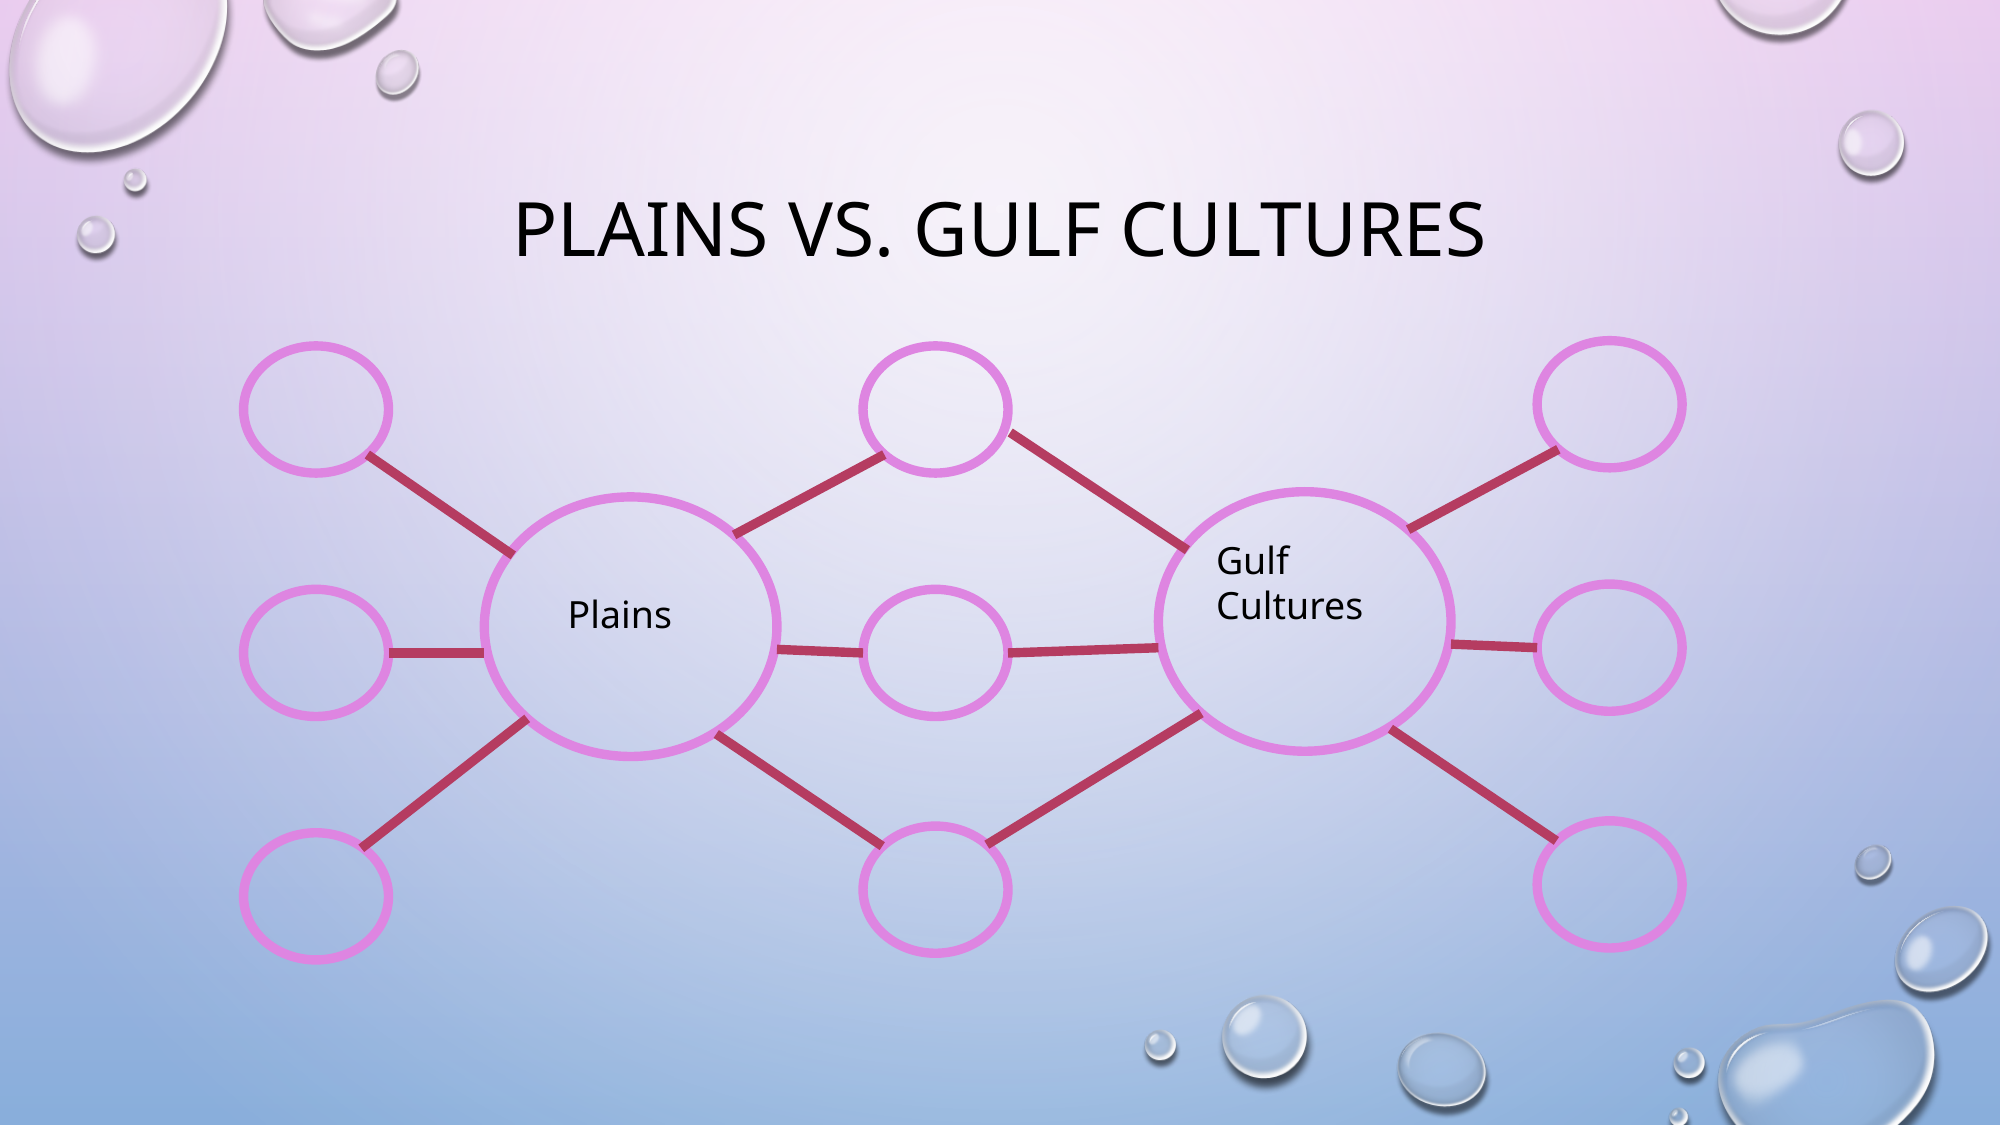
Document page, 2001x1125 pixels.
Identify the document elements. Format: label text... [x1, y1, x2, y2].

title Plains Vs. gulf cultures [149, 101, 1851, 364]
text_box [243, 340, 1683, 961]
list [149, 325, 1850, 990]
picture [0, 0, 2000, 1125]
